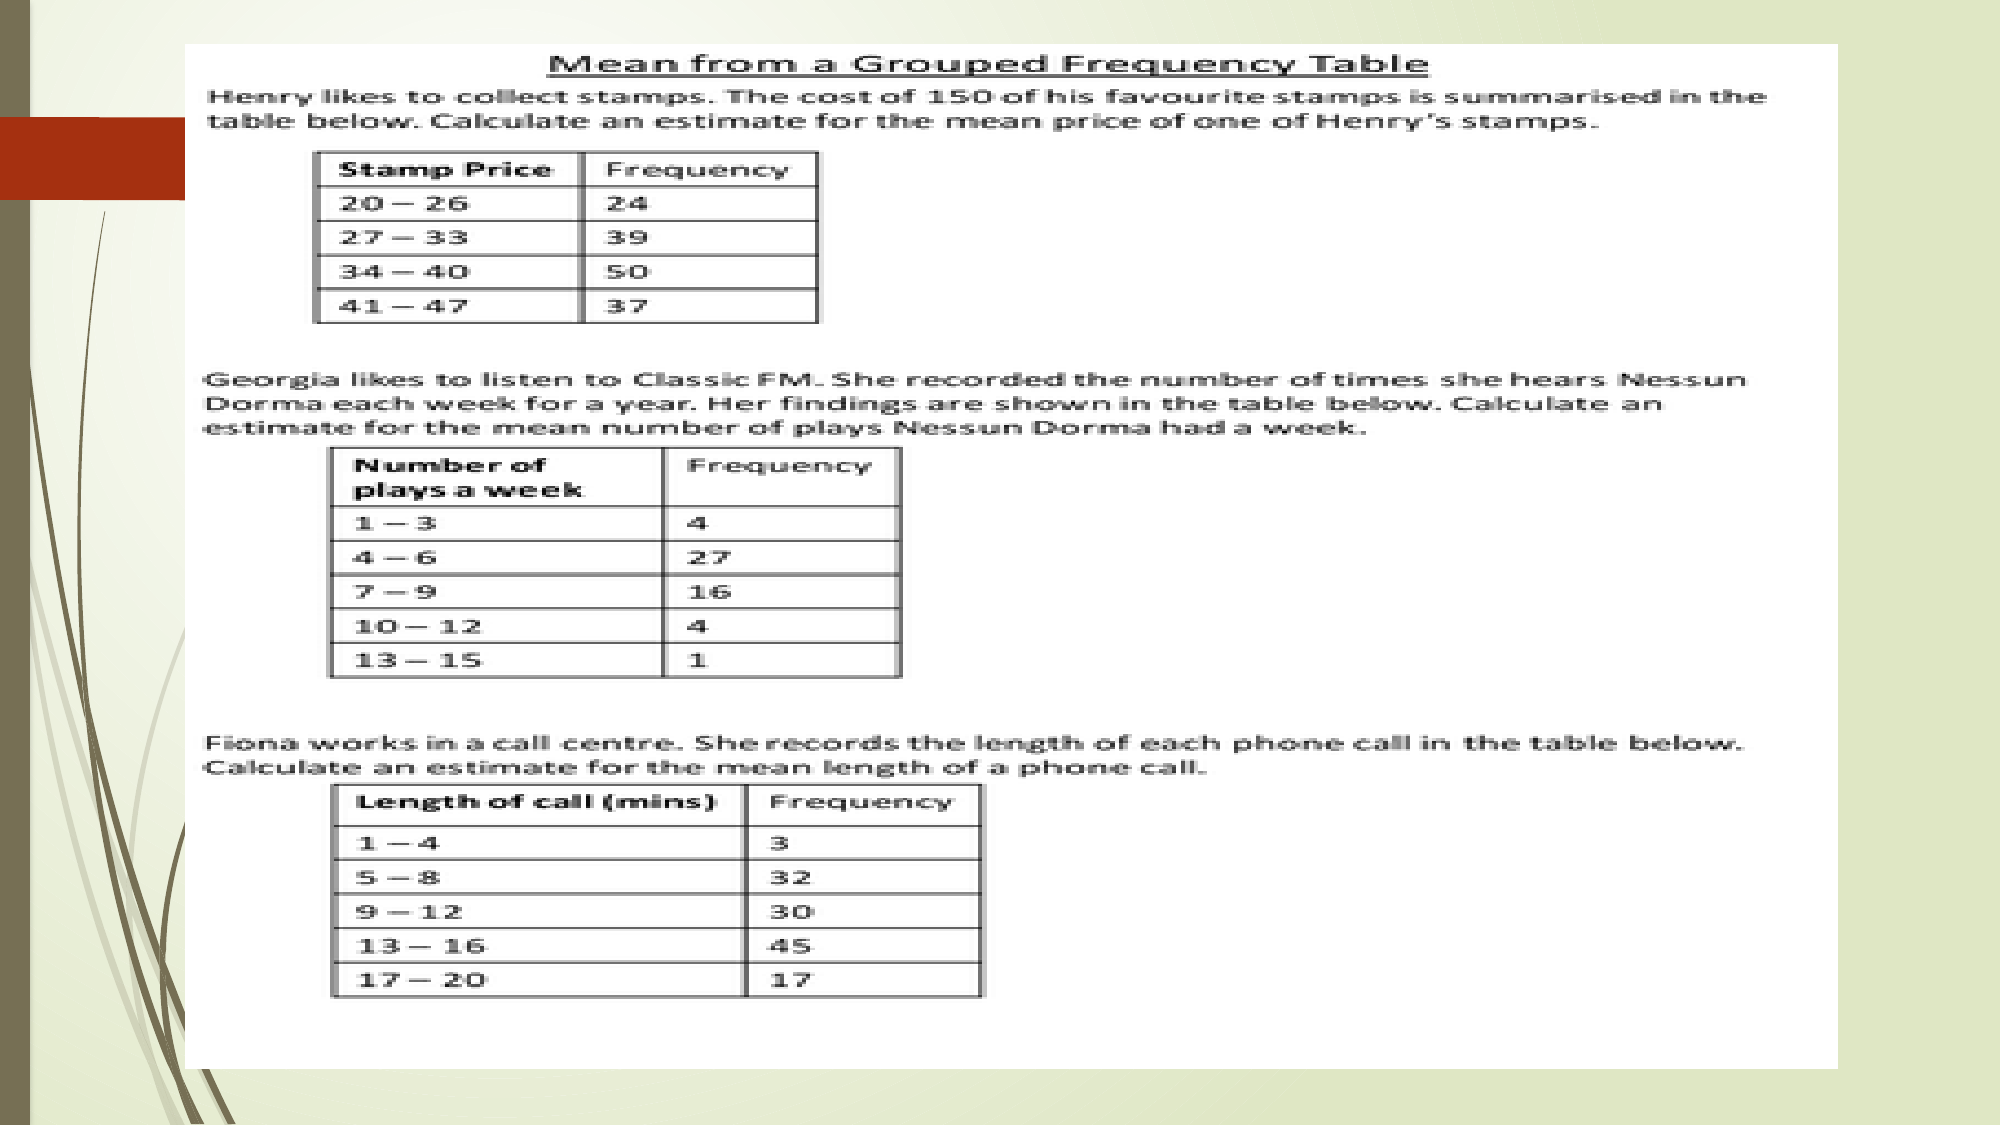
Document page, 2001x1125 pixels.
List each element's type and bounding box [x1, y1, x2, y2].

picture [185, 44, 1839, 1070]
